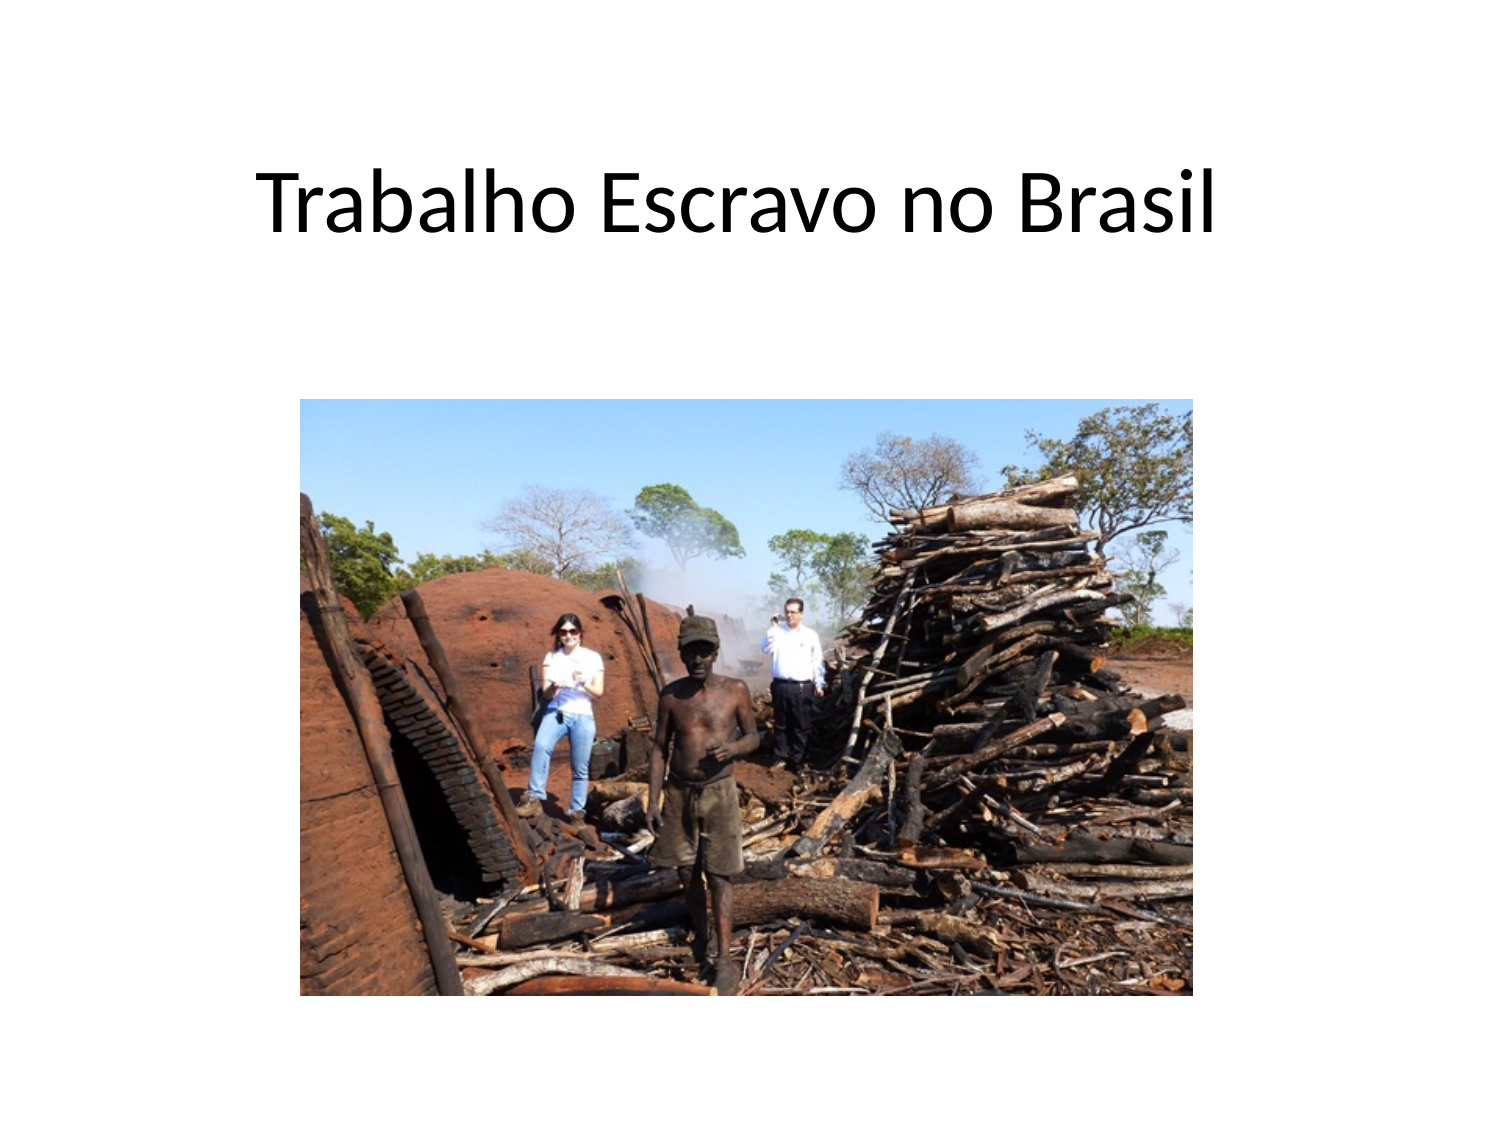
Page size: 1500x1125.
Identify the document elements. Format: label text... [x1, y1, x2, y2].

title Trabalho Escravo no Brasil [99, 75, 1375, 317]
picture [299, 399, 1193, 996]
